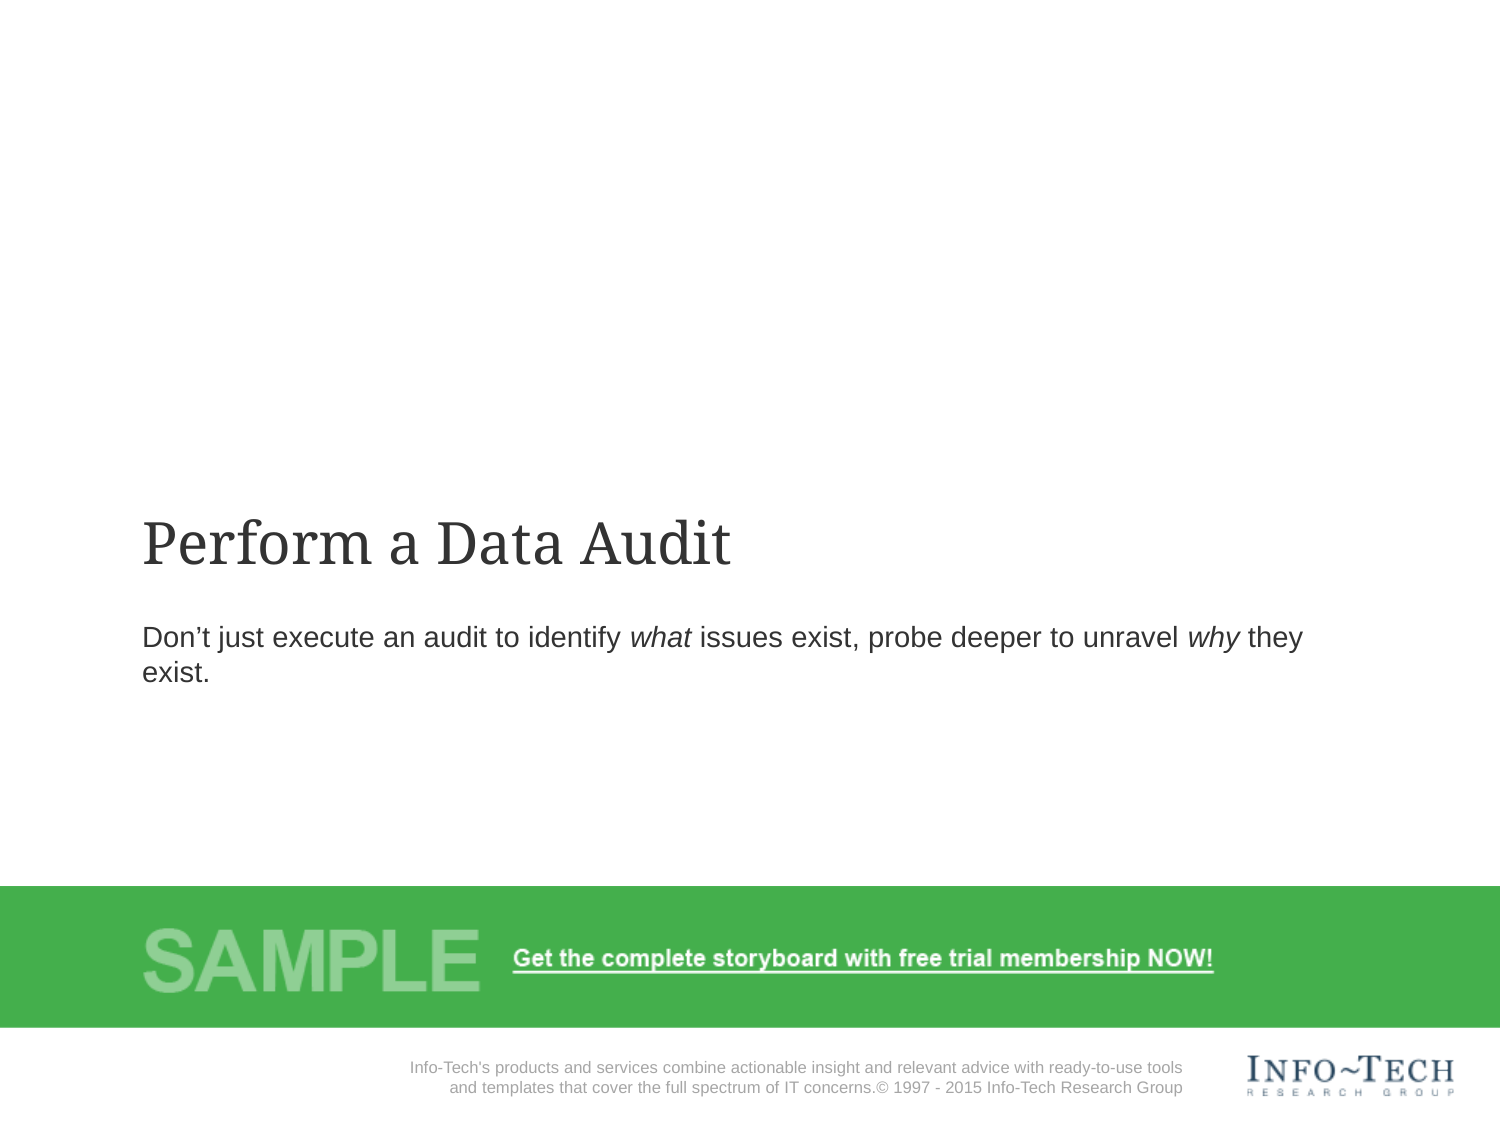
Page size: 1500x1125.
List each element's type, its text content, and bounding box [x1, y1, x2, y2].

list Perform a Data Audit [126, 501, 1351, 610]
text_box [0, 885, 1500, 1125]
list Don’t just execute an audit to identify what issues exist, probe deeper to unravel why they exist. [126, 610, 1353, 695]
